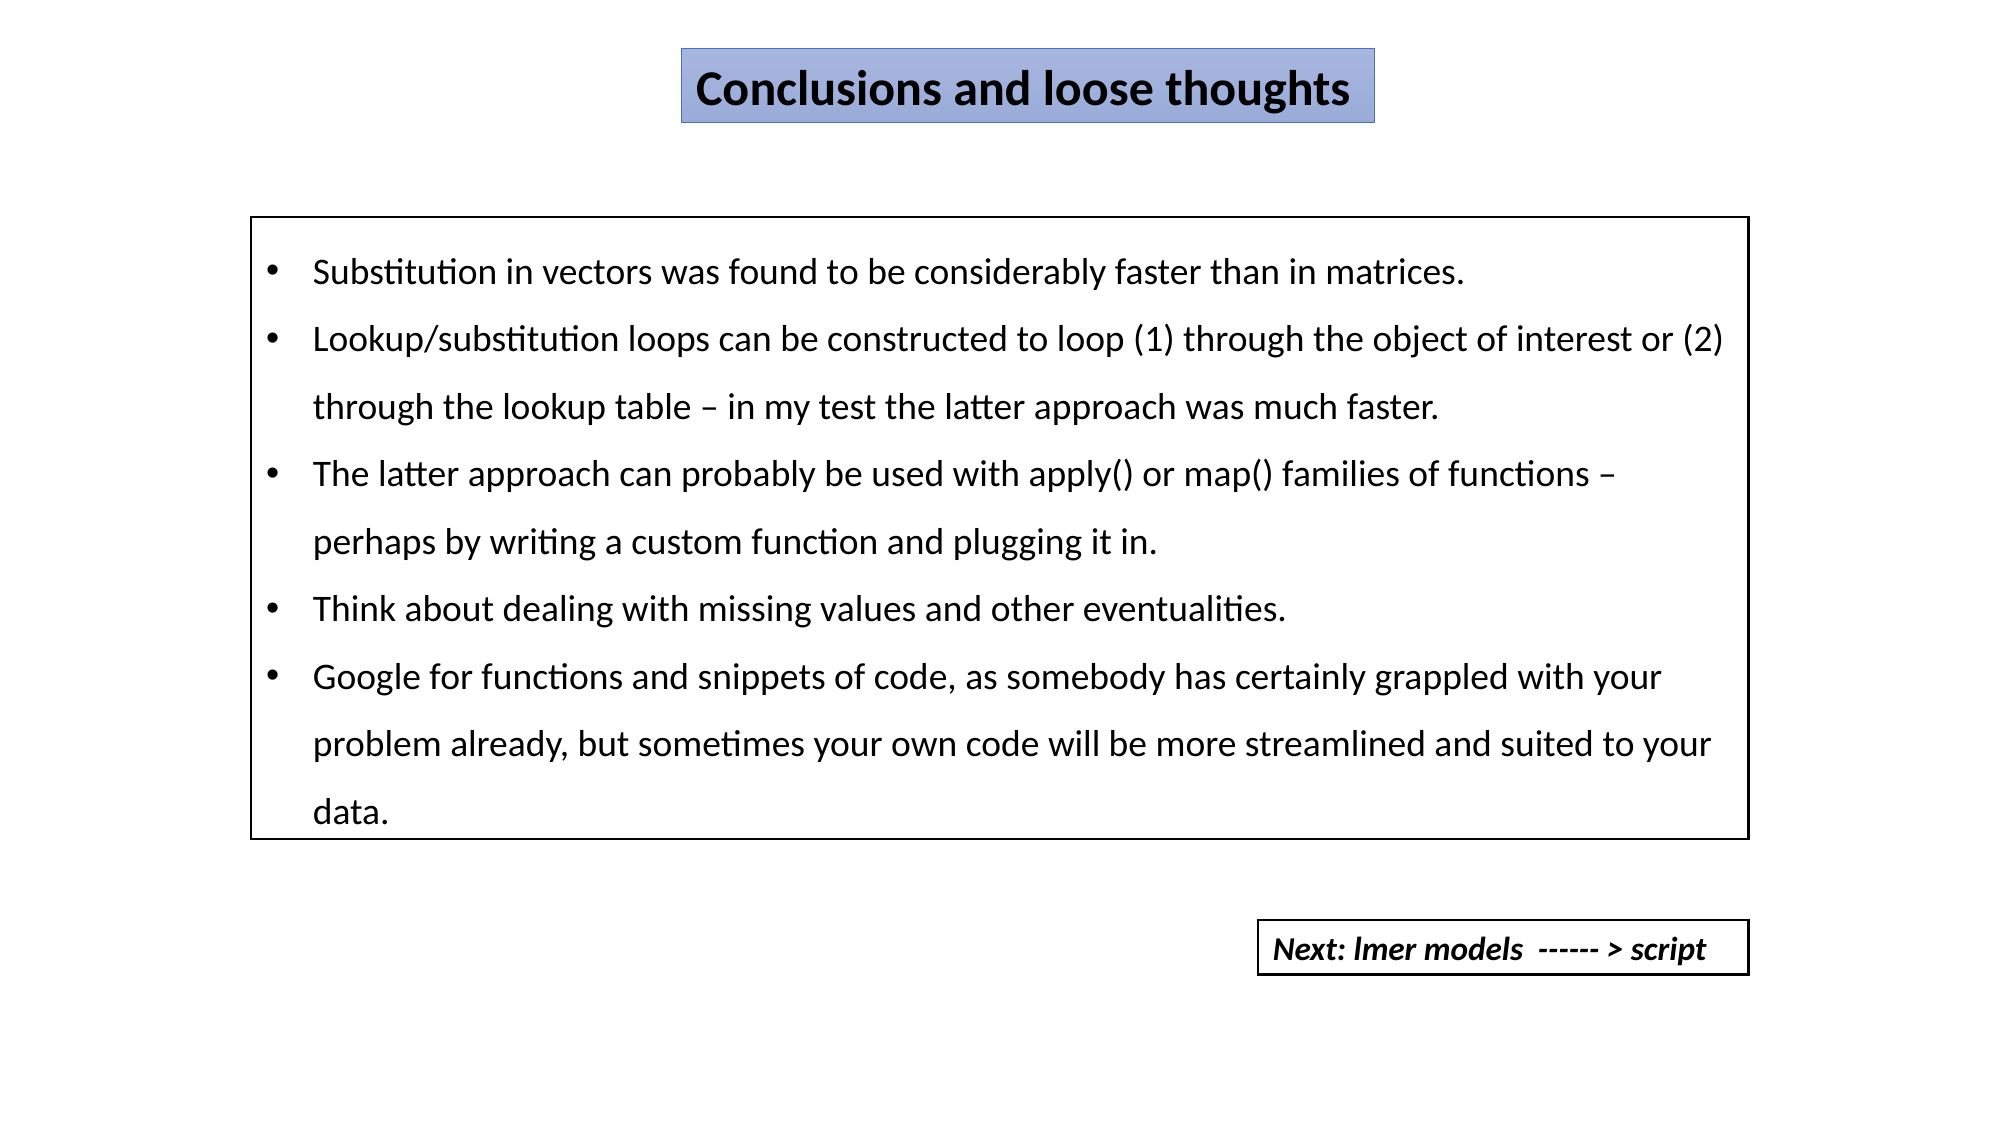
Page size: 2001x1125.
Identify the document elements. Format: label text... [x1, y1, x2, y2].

text_box Next: lmer models ------ > script [1257, 919, 1750, 976]
text_box Substitution in vectors was found to be considerably faster than in matrices. Lookup/substitution loops can be constructed to loop (1) through the object of interest or (2) through the lookup table – in my test the latter approach was much faster. The latter approach can probably be used with apply() or map() families of functions – perhaps by writing a custom function and plugging it in. Think about dealing with missing values and other eventualities. Google for functions and snippets of code, as somebody has certainly grappled with your problem already, but sometimes your own code will be more streamlined and suited to your data. [250, 216, 1750, 840]
text_box Conclusions and loose thoughts [681, 48, 1375, 123]
